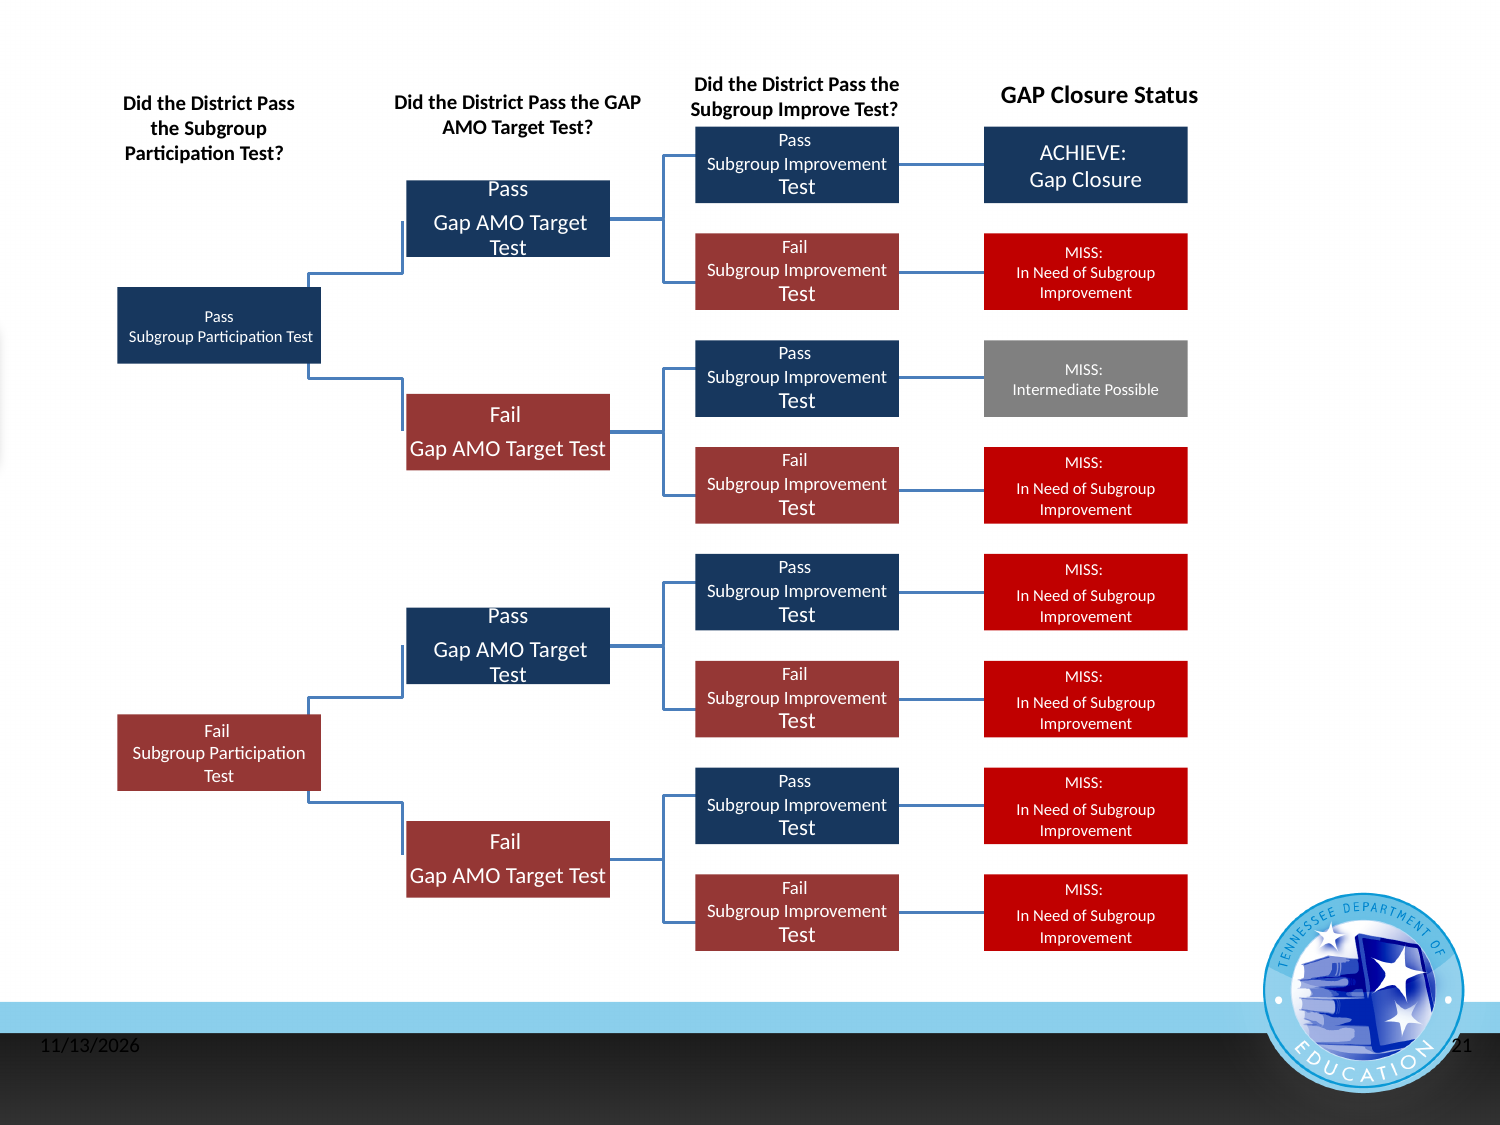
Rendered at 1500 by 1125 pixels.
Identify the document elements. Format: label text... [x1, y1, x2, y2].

picture [0, 0, 1500, 1125]
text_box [99, 55, 1252, 952]
slide_number 21 [1137, 1024, 1488, 1103]
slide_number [24, 1024, 376, 1103]
